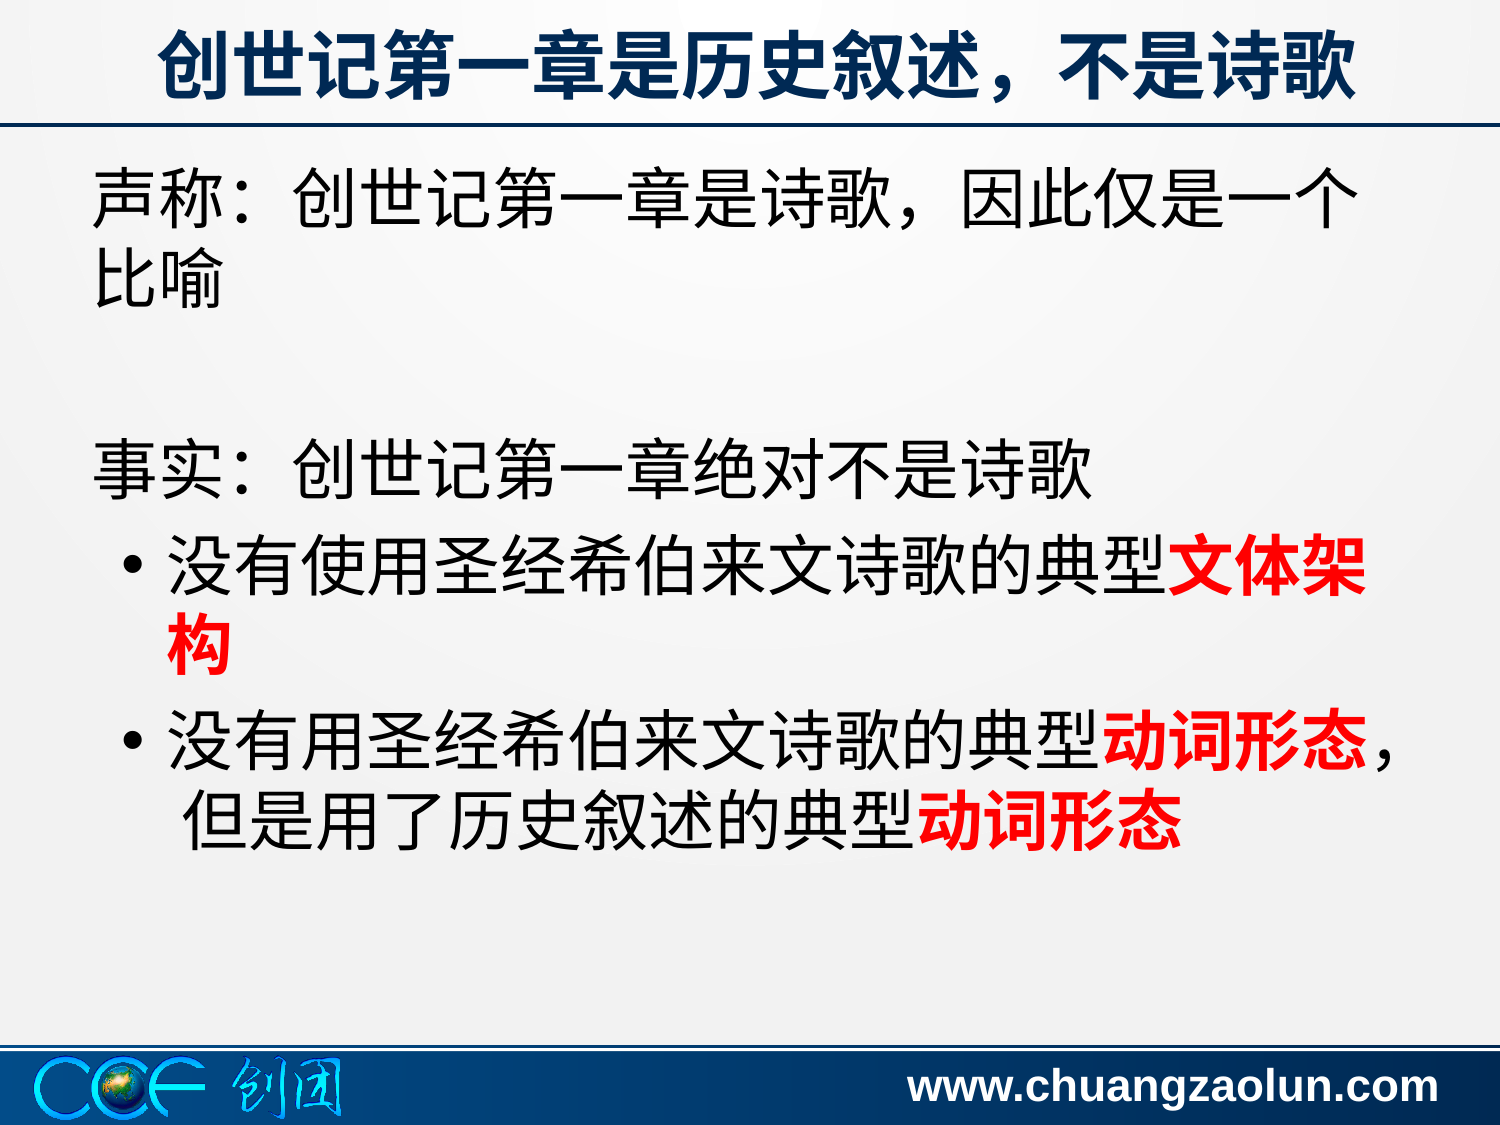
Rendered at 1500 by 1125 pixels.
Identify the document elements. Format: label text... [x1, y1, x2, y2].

text_box 创世记第一章是历史叙述，不是诗歌 [5, 11, 1500, 116]
picture [29, 1051, 344, 1125]
list 声称：创世记第一章是诗歌，因此仅是一个比喻 事实：创世记第一章绝对不是诗歌 没有使用圣经希伯来文诗歌的典型文体架构 没有用圣经希伯来文诗歌的典型动词形态， 但是用了历史叙述的典型动词形态 [76, 149, 1436, 867]
